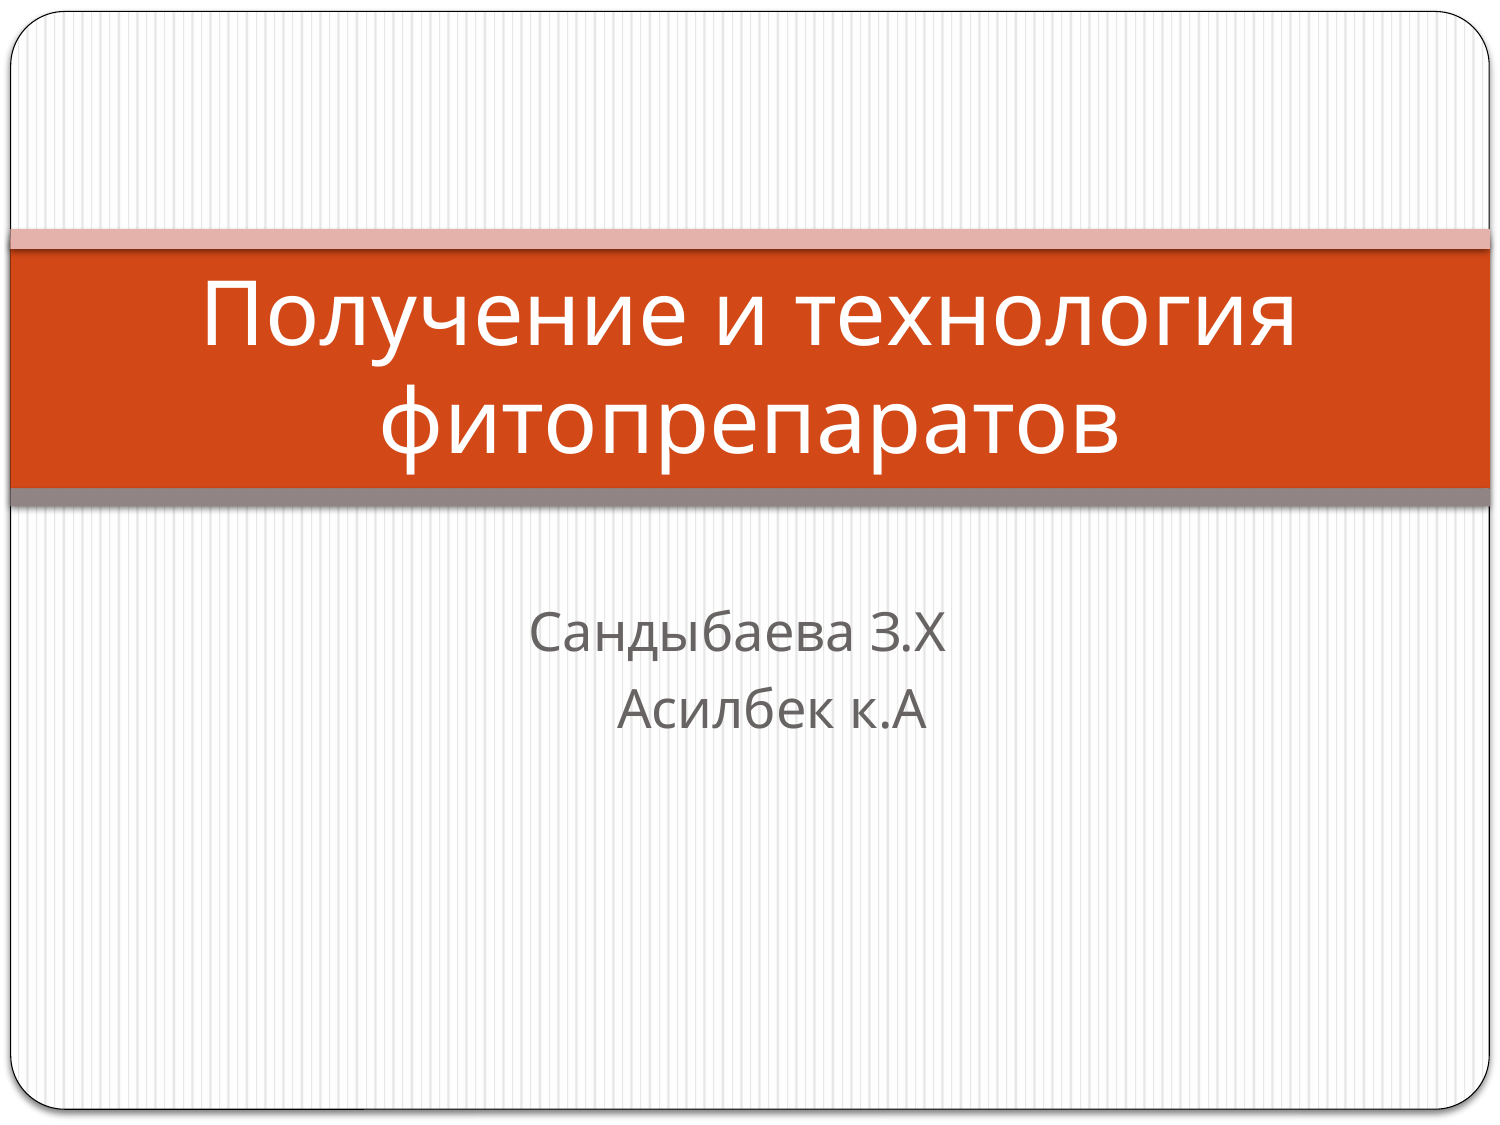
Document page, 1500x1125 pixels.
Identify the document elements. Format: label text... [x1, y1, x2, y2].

subtitle Сандыбаева З.Х Асилбек к.А [212, 525, 1263, 788]
title Получение и технология фитопрепаратов [75, 247, 1425, 489]
